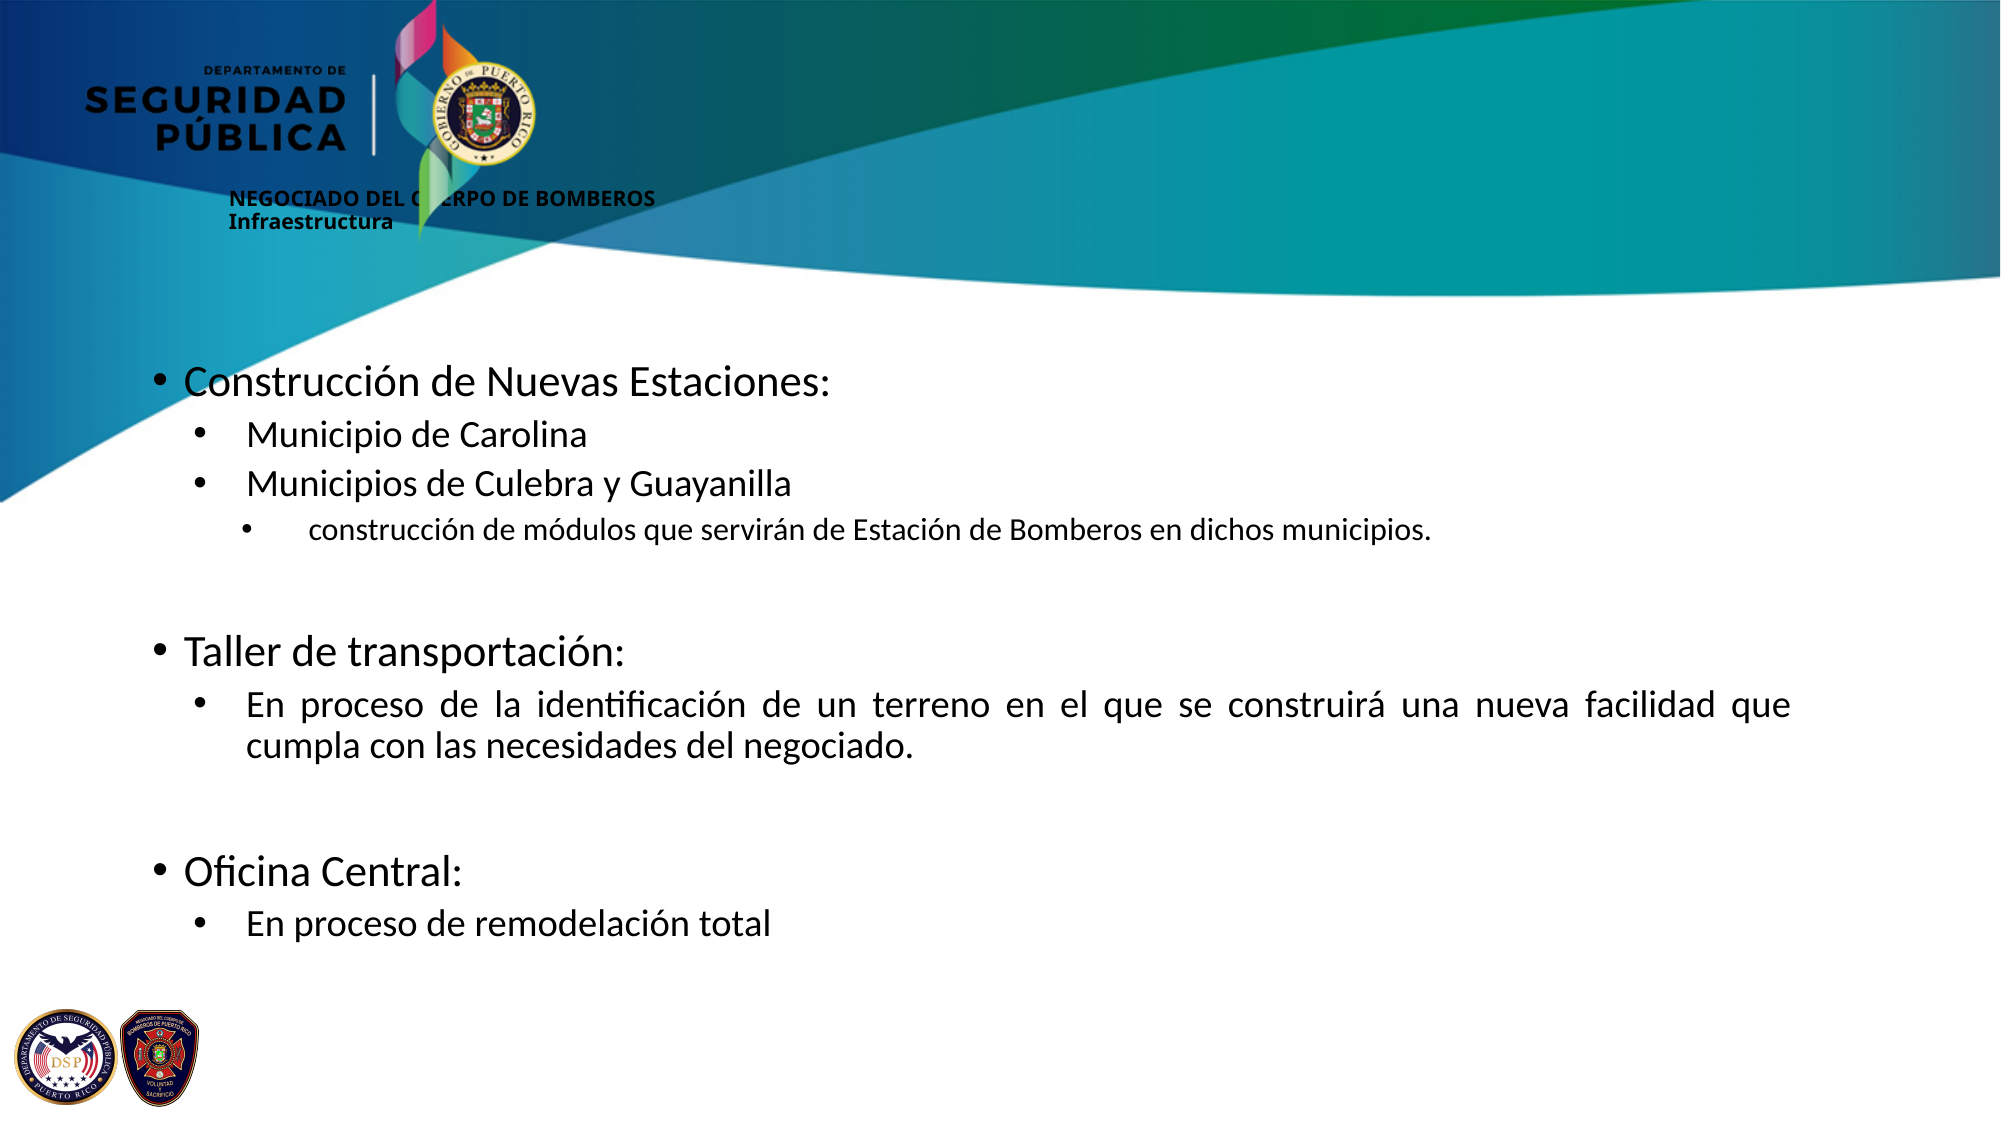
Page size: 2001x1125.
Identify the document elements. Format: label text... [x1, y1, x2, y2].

picture [505, 192, 510, 205]
picture [0, 0, 2001, 1125]
picture [520, 192, 527, 205]
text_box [12, 1007, 200, 1107]
title NEGOCIADO DEL CUERPO DE BOMBEROS Infraestructura [137, 59, 1842, 292]
list Construcción de Nuevas Estaciones: Municipio de Carolina Municipios de Culebra y Guayanilla construcción de módulos que servirán de Estación de Bomberos en dichos municipios. Taller de transportación: En proceso de la identificación de un terreno en el que se construirá una nueva facilidad que cumpla con las necesidades del negociado. Oficina Central: En proceso de remodelación total [137, 350, 1807, 1025]
